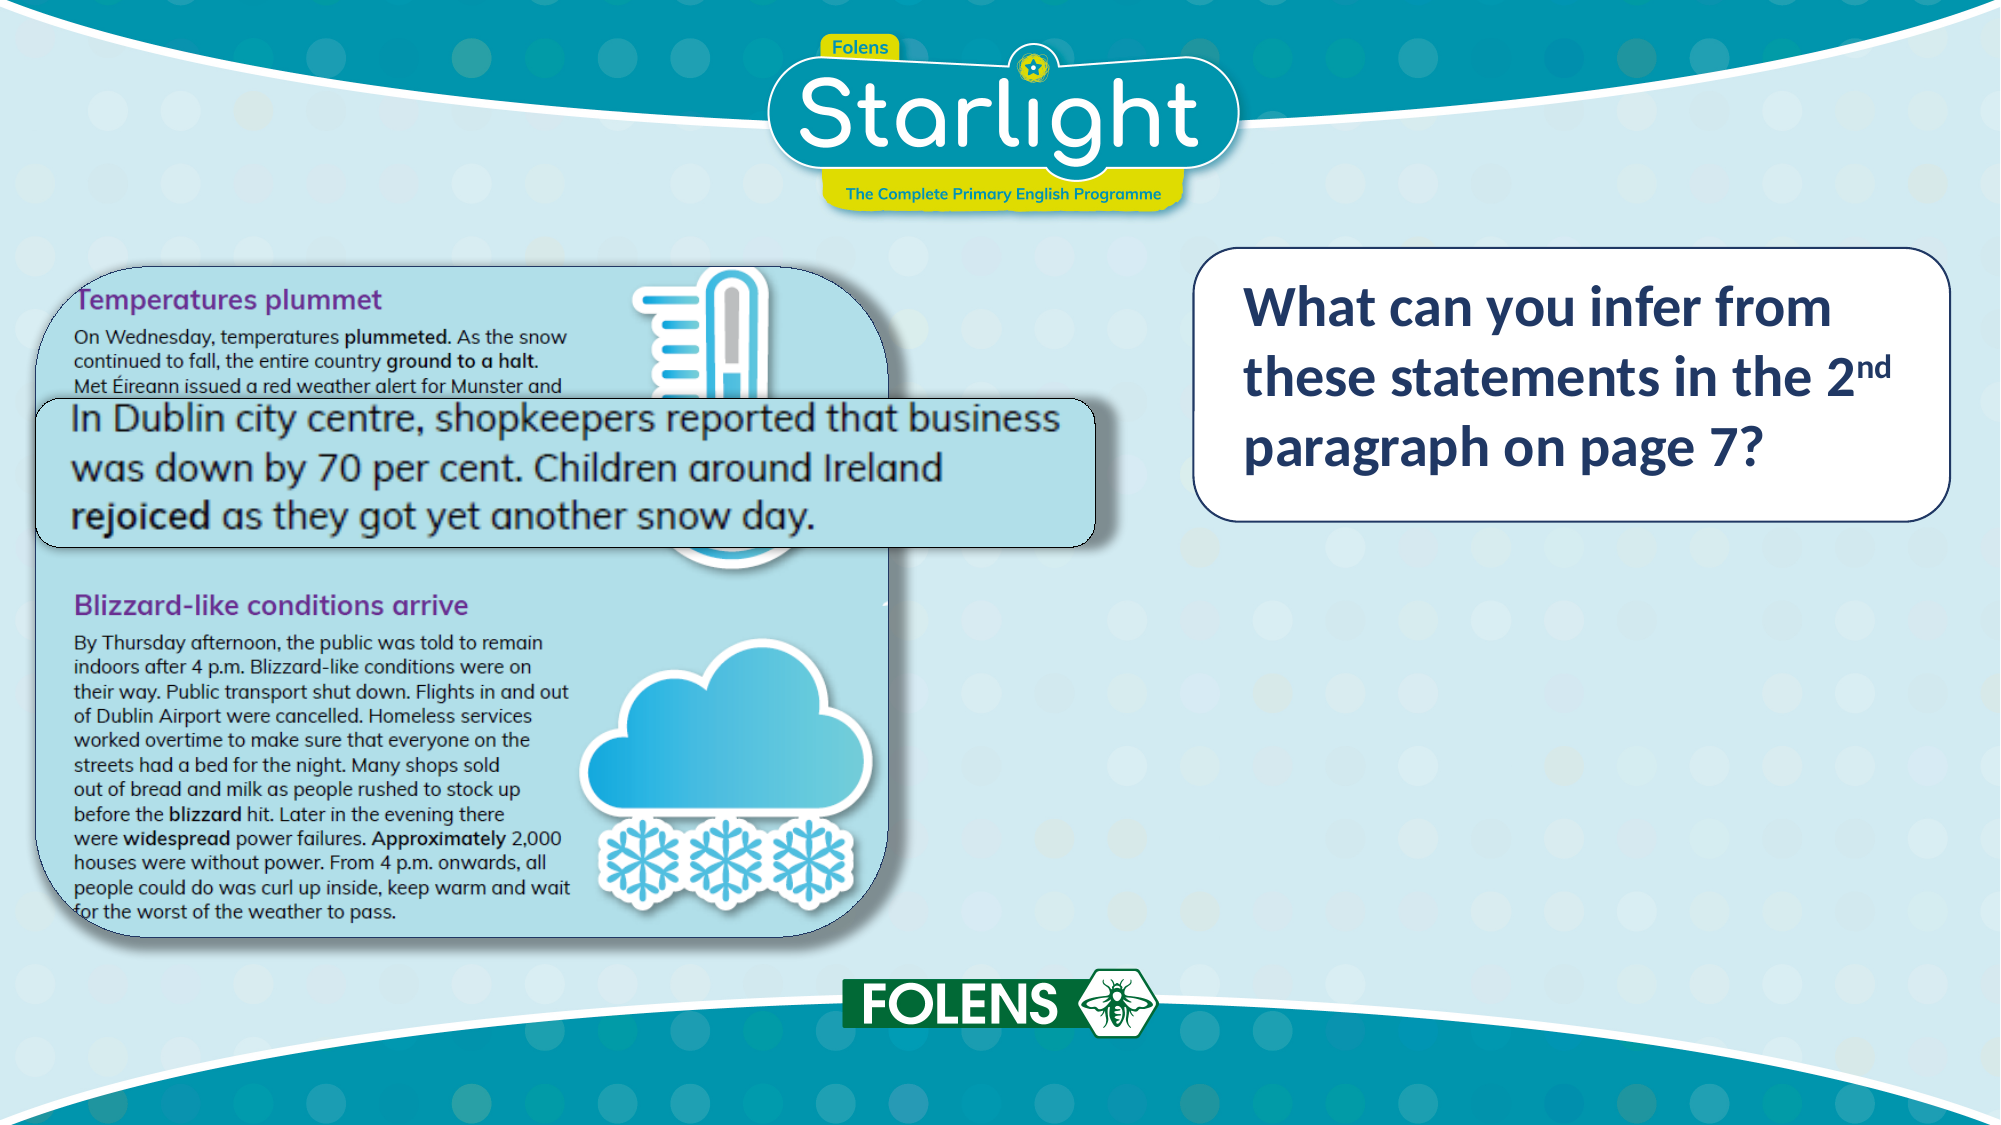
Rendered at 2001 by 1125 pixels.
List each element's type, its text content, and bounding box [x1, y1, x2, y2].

picture [0, 0, 2001, 1125]
text_box [1192, 246, 1937, 522]
text_box What can you infer from these statements in the 2nd paragraph on page 7? [1229, 260, 1950, 556]
